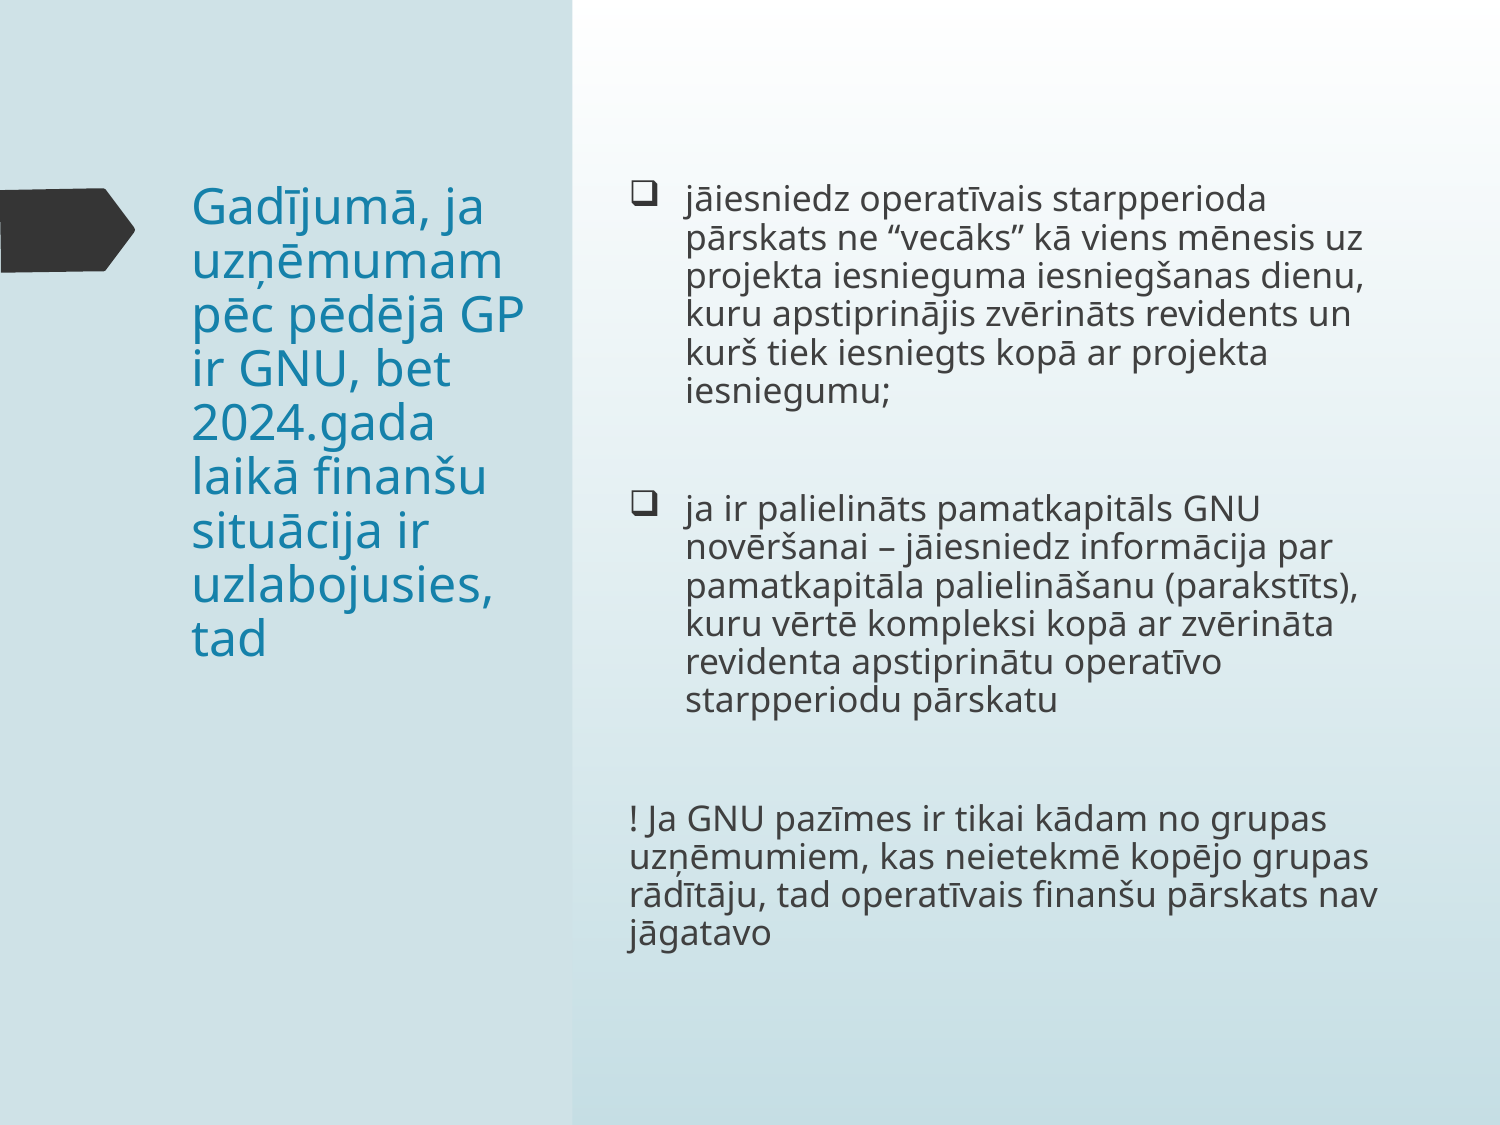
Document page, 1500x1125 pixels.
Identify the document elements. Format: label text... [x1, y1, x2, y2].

text_box [0, 0, 574, 1125]
list jāiesniedz operatīvais starpperioda pārskats ne “vecāks” kā viens mēnesis uz projekta iesnieguma iesniegšanas dienu, kuru apstiprinājis zvērināts revidents un kurš tiek iesniegts kopā ar projekta iesniegumu; ja ir palielināts pamatkapitāls GNU novēršanai – jāiesniedz informācija par pamatkapitāla palielināšanu (parakstīts), kuru vērtē kompleksi kopā ar zvērināta revidenta apstiprinātu operatīvo starpperiodu pārskatu ! Ja GNU pazīmes ir tikai kādam no grupas uzņēmumiem, kas neietekmē kopējo grupas rādītāju, tad operatīvais finanšu pārskats nav jāgatavo [613, 173, 1416, 970]
text_box [0, 188, 136, 273]
title Gadījumā, ja uzņēmumam pēc pēdējā GP ir GNU, bet 2024.gada laikā finanšu situācija ir uzlabojusies, tad [176, 173, 547, 970]
